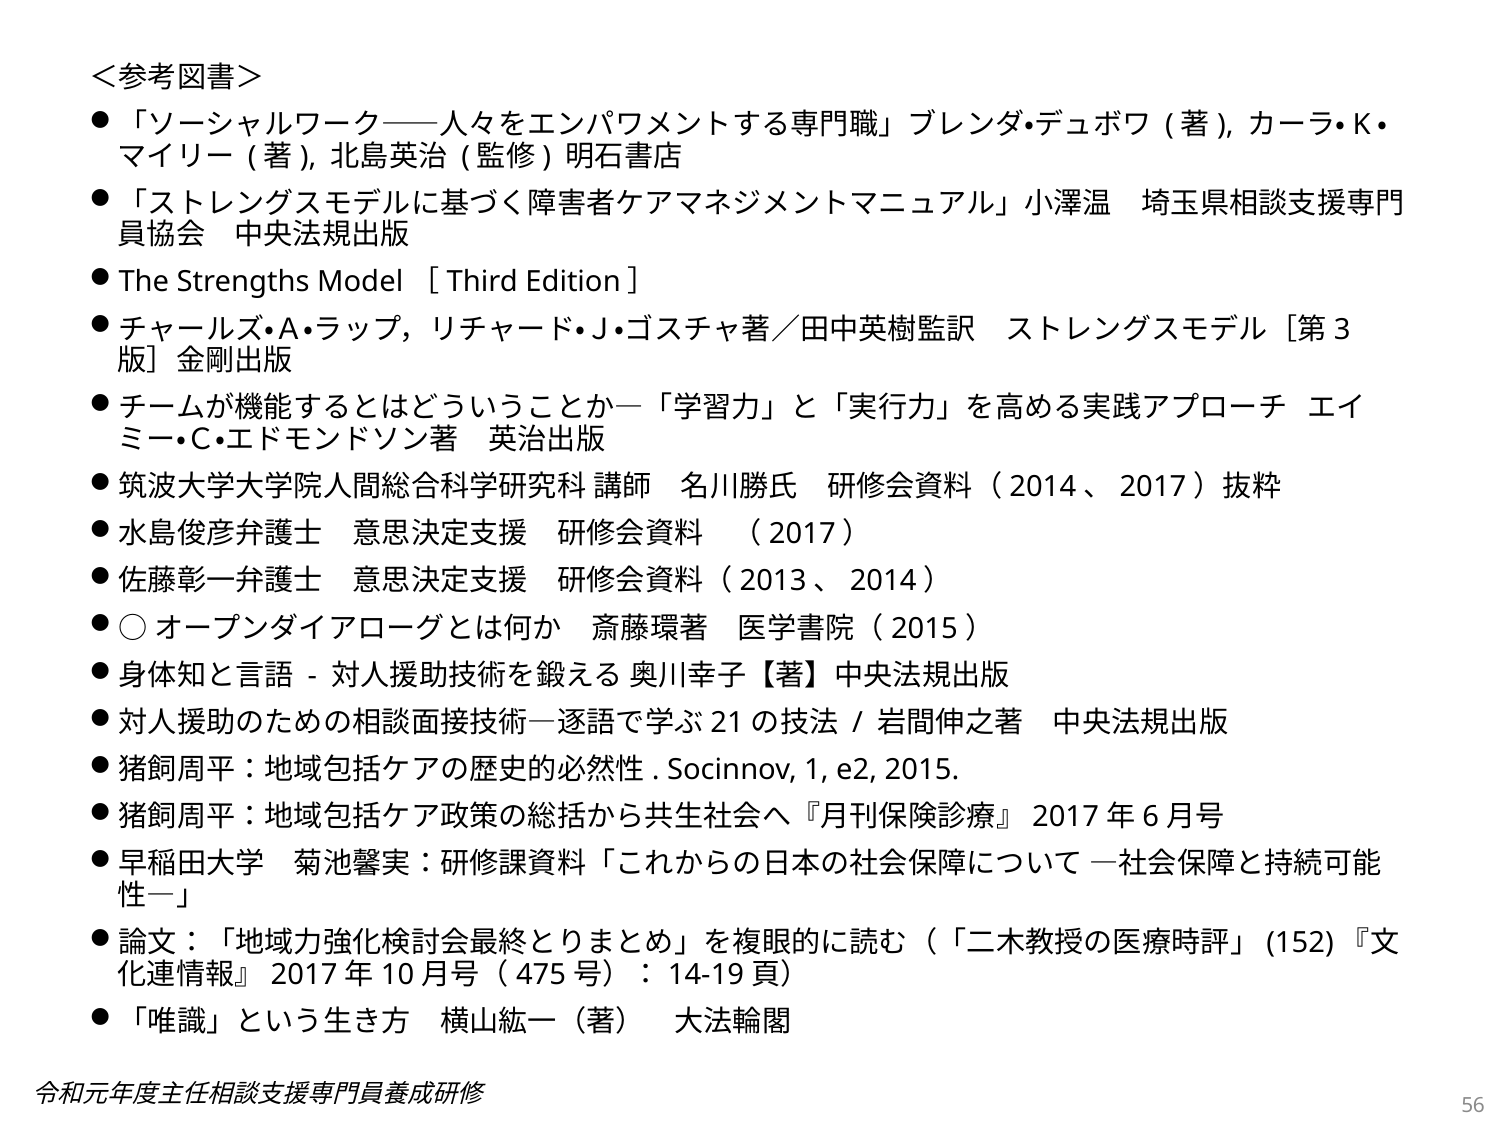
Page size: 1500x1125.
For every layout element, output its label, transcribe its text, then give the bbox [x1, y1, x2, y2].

list ＜参考図書＞ 「ソーシャルワーク――人々をエンパワメントする専門職」ブレンダ・デュボワ (著), カーラ・K・マイリー (著), 北島英治 (監修) 明石書店 「ストレングスモデルに基づく障害者ケアマネジメントマニュアル」小澤温 埼玉県相談支援専門員協会 中央法規出版 The Strengths Model［Third Edition］ チャールズ・Ａ・ラップ，リチャード・Ｊ・ゴスチャ著／田中英樹監訳 ストレングスモデル［第3版］金剛出版 チームが機能するとはどういうことか―「学習力」と「実行力」を高める実践アプローチ エイミー・Ｃ・エドモンドソン著 英治出版 筑波大学大学院人間総合科学研究科 講師 名川勝氏 研修会資料（2014、2017）抜粋 水島俊彦弁護士 意思決定支援 研修会資料 （2017） 佐藤彰一弁護士 意思決定支援 研修会資料（2013、2014） ○オープンダイアローグとは何か 斎藤環著 医学書院（2015） 身体知と言語 - 対人援助技術を鍛える 奥川幸子【著】中央法規出版 対人援助のための相談面接技術―逐語で学ぶ21の技法 / 岩間伸之著 中央法規出版 猪飼周平：地域包括ケアの歴史的必然性. Socinnov, 1, e2, 2015. 猪飼周平：地域包括ケア政策の総括から共生社会へ『月刊保険診療』2017年6月号 早稲田大学 菊池馨実：研修課資料「これからの日本の社会保障について ―社会保障と持続可能性―」 論文：「地域力強化検討会最終とりまとめ」を複眼的に読む（「二木教授の医療時評」(152)『文化連情報』2017年10月号（475号）：14-19頁） 「唯識」という生き方 横山紘一（著） 大法輪閣 [74, 54, 1425, 1071]
slide_number 56 [1162, 1087, 1500, 1125]
